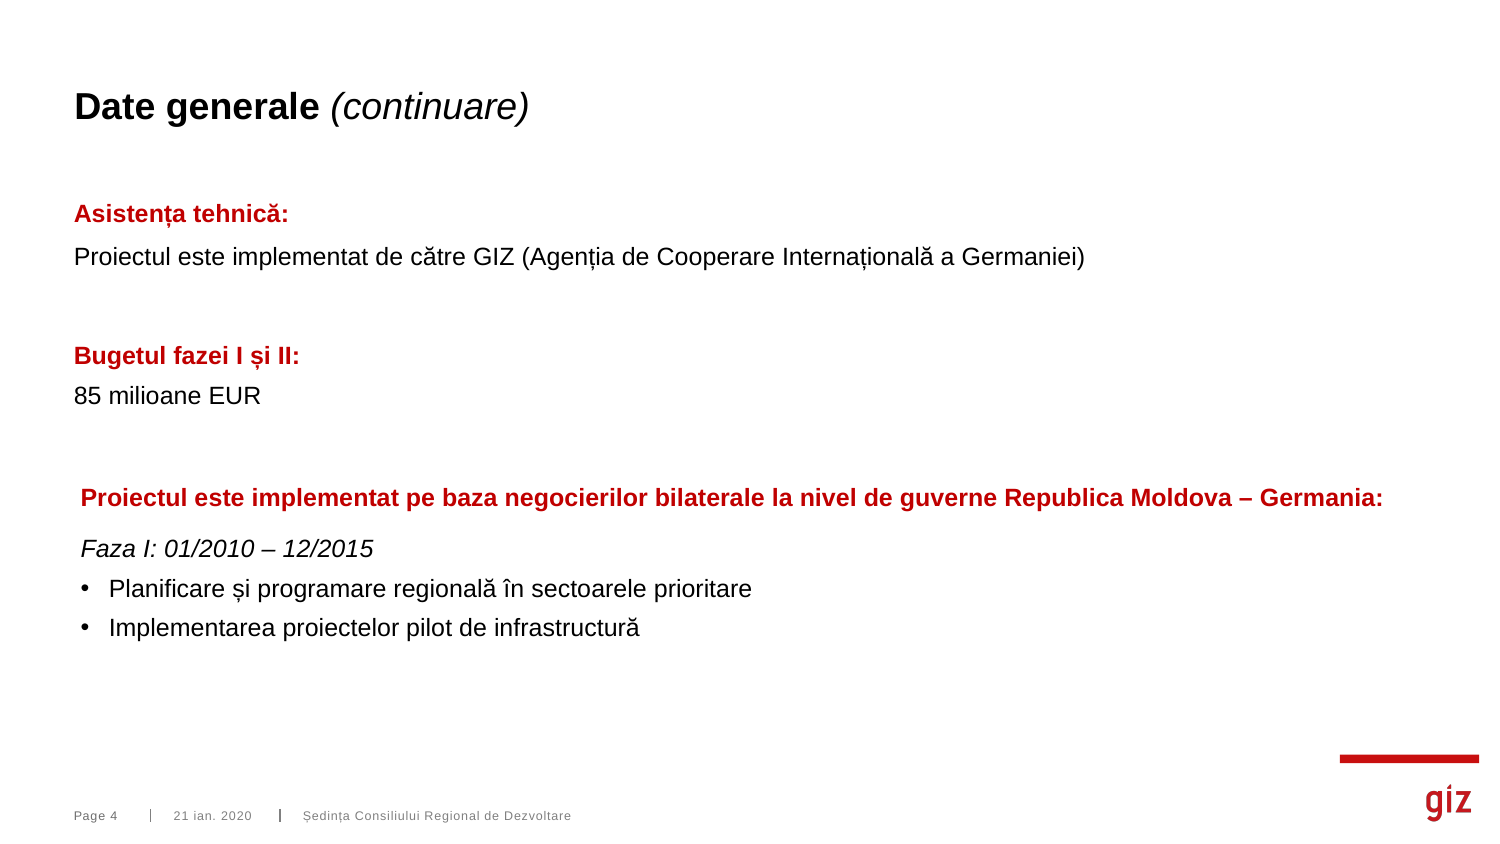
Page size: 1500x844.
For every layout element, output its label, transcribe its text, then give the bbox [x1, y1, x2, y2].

text_box Proiectul este implementat pe baza negocierilor bilaterale la nivel de guverne Republica Moldova – Germania: [80, 485, 1400, 523]
picture [1425, 783, 1477, 823]
list Faza I: 01/2010 – 12/2015 Planificare și programare regională în sectoarele prioritare Implementarea proiectelor pilot de infrastructură [80, 536, 837, 661]
text_box Bugetul fazei I și II: 85 milioane EUR [73, 343, 371, 432]
slide_number Page 4 [73, 808, 148, 824]
footer Ședința Consiliului Regional de Dezvoltare [302, 808, 1251, 824]
title Date generale (continuare) [74, 38, 1479, 128]
slide_number 21 ian. 2020 [173, 808, 262, 824]
text_box Asistența tehnică: Proiectul este implementat de către GIZ (Agenția de Cooperare Internațională a Germaniei) [73, 201, 1293, 290]
